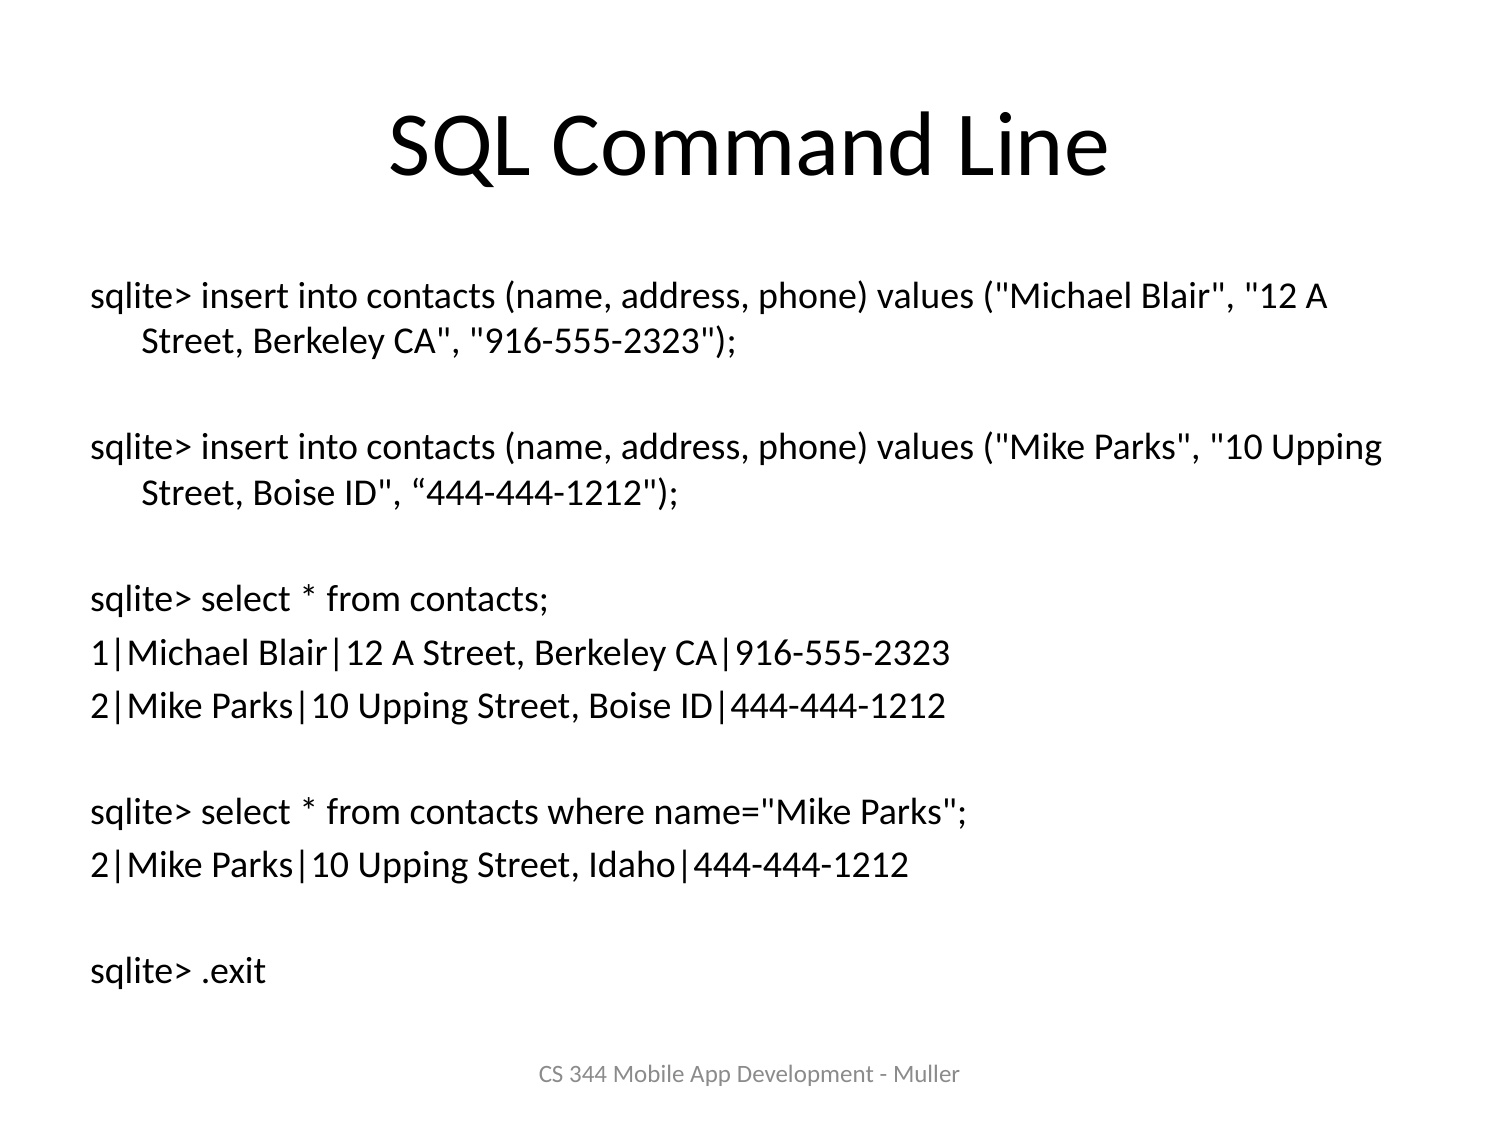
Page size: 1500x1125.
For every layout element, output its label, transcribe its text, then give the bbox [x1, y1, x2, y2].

title SQL Command Line [75, 45, 1425, 233]
list sqlite> insert into contacts (name, address, phone) values ("Michael Blair", "12 A Street, Berkeley CA", "916-555-2323"); sqlite> insert into contacts (name, address, phone) values ("Mike Parks", "10 Upping Street, Boise ID", “444-444-1212"); sqlite> select * from contacts; 1|Michael Blair|12 A Street, Berkeley CA|916-555-2323 2|Mike Parks|10 Upping Street, Boise ID|444-444-1212 sqlite> select * from contacts where name="Mike Parks"; 2|Mike Parks|10 Upping Street, Idaho|444-444-1212 sqlite> .exit [75, 262, 1425, 1005]
footer CS 344 Mobile App Development - Muller [512, 1042, 988, 1103]
